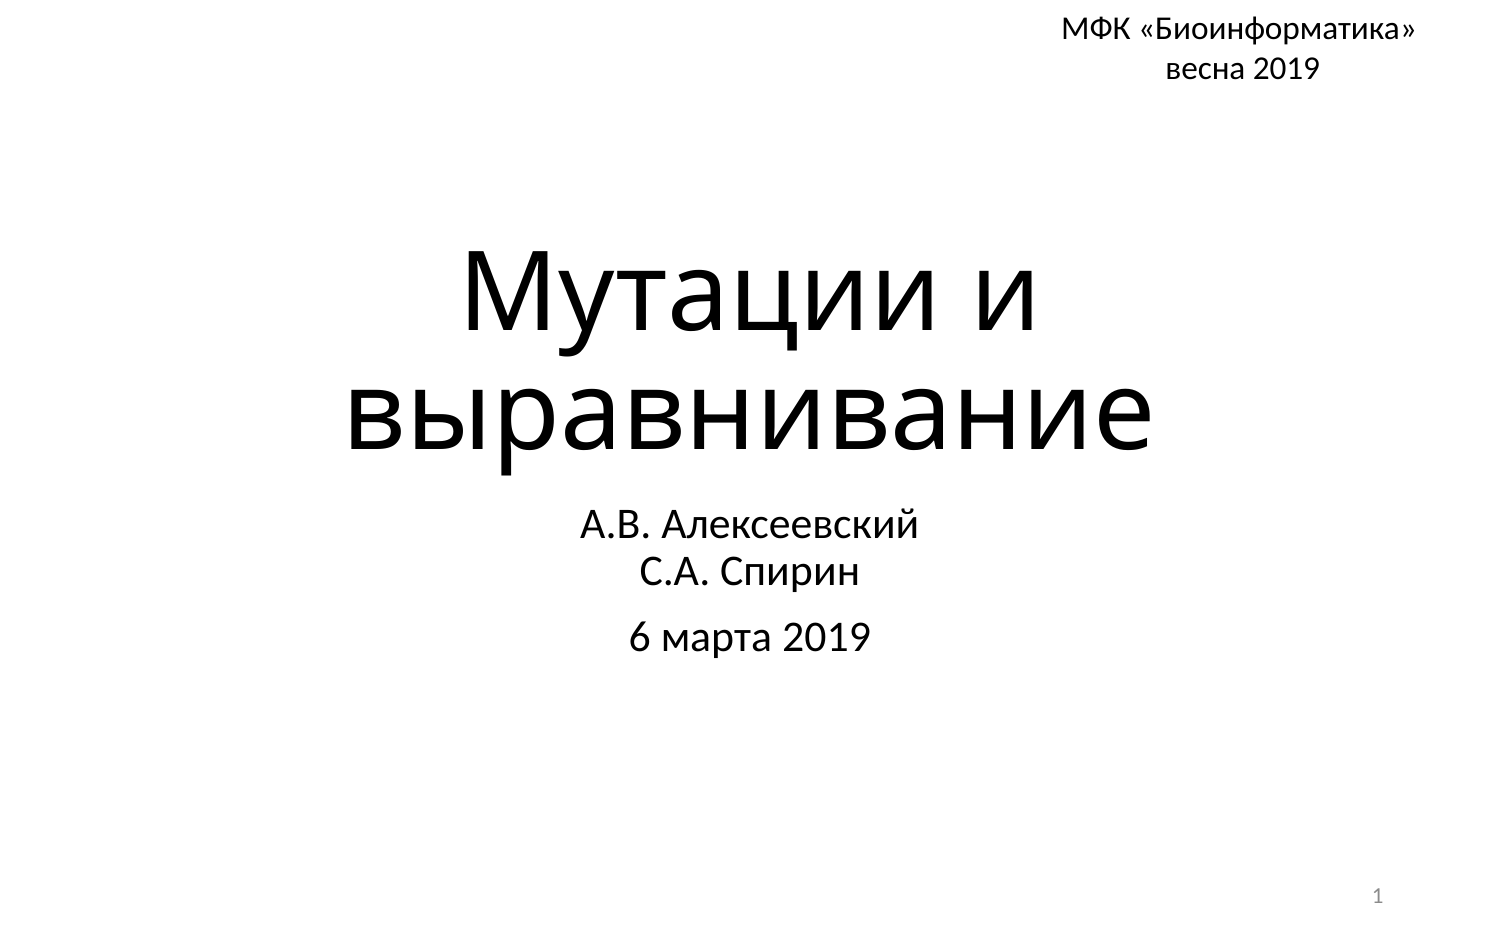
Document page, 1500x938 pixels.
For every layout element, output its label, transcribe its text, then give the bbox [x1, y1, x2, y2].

subtitle А.В. Алексеевский С.А. Спирин 6 марта 2019 [187, 493, 1313, 720]
text_box МФК «Биоинформатика» весна 2019 [988, 0, 1497, 94]
slide_number 1 [1059, 868, 1397, 919]
title Мутации и выравнивание [187, 153, 1313, 480]
